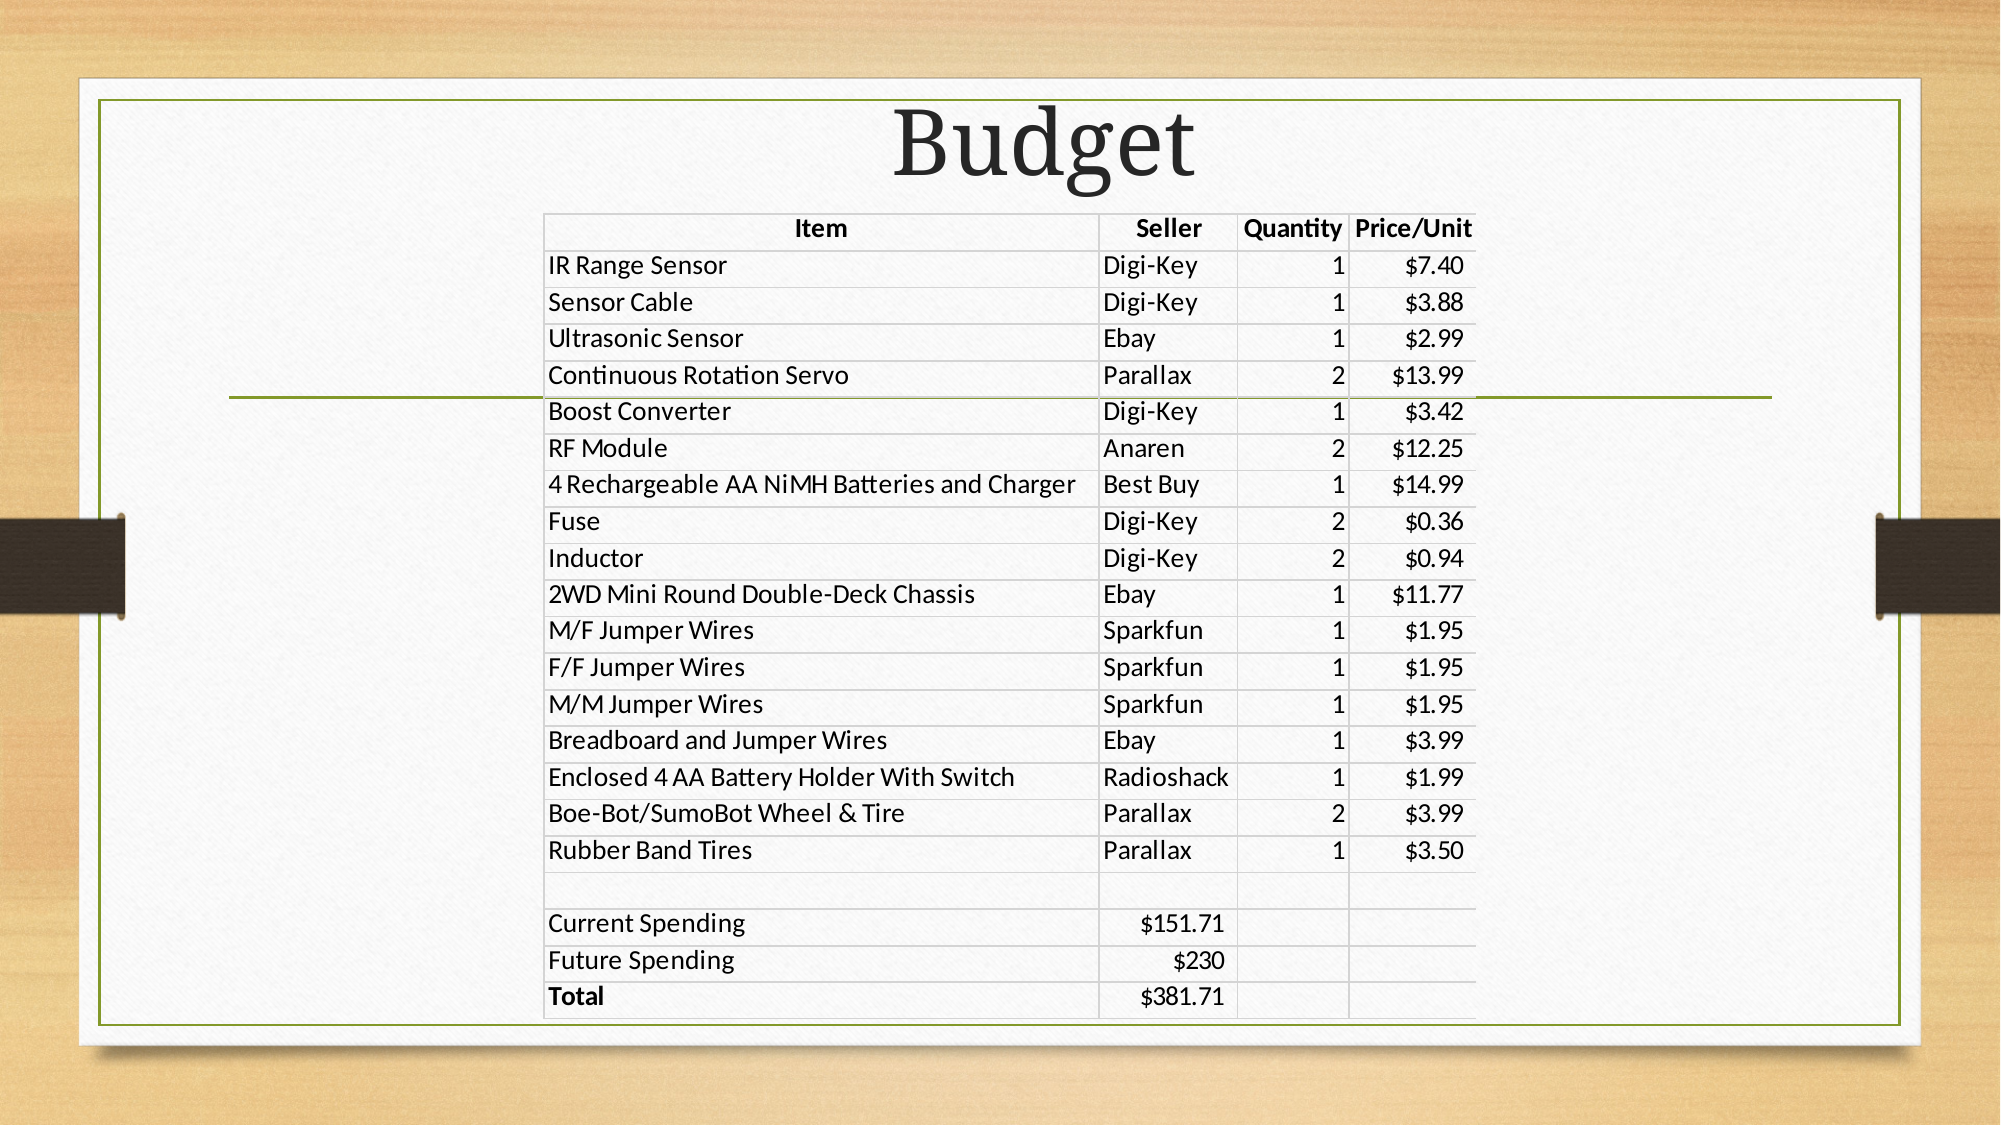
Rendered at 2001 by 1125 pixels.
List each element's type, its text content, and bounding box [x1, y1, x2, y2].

picture [0, 0, 2001, 1125]
title Budget [668, 76, 1420, 202]
